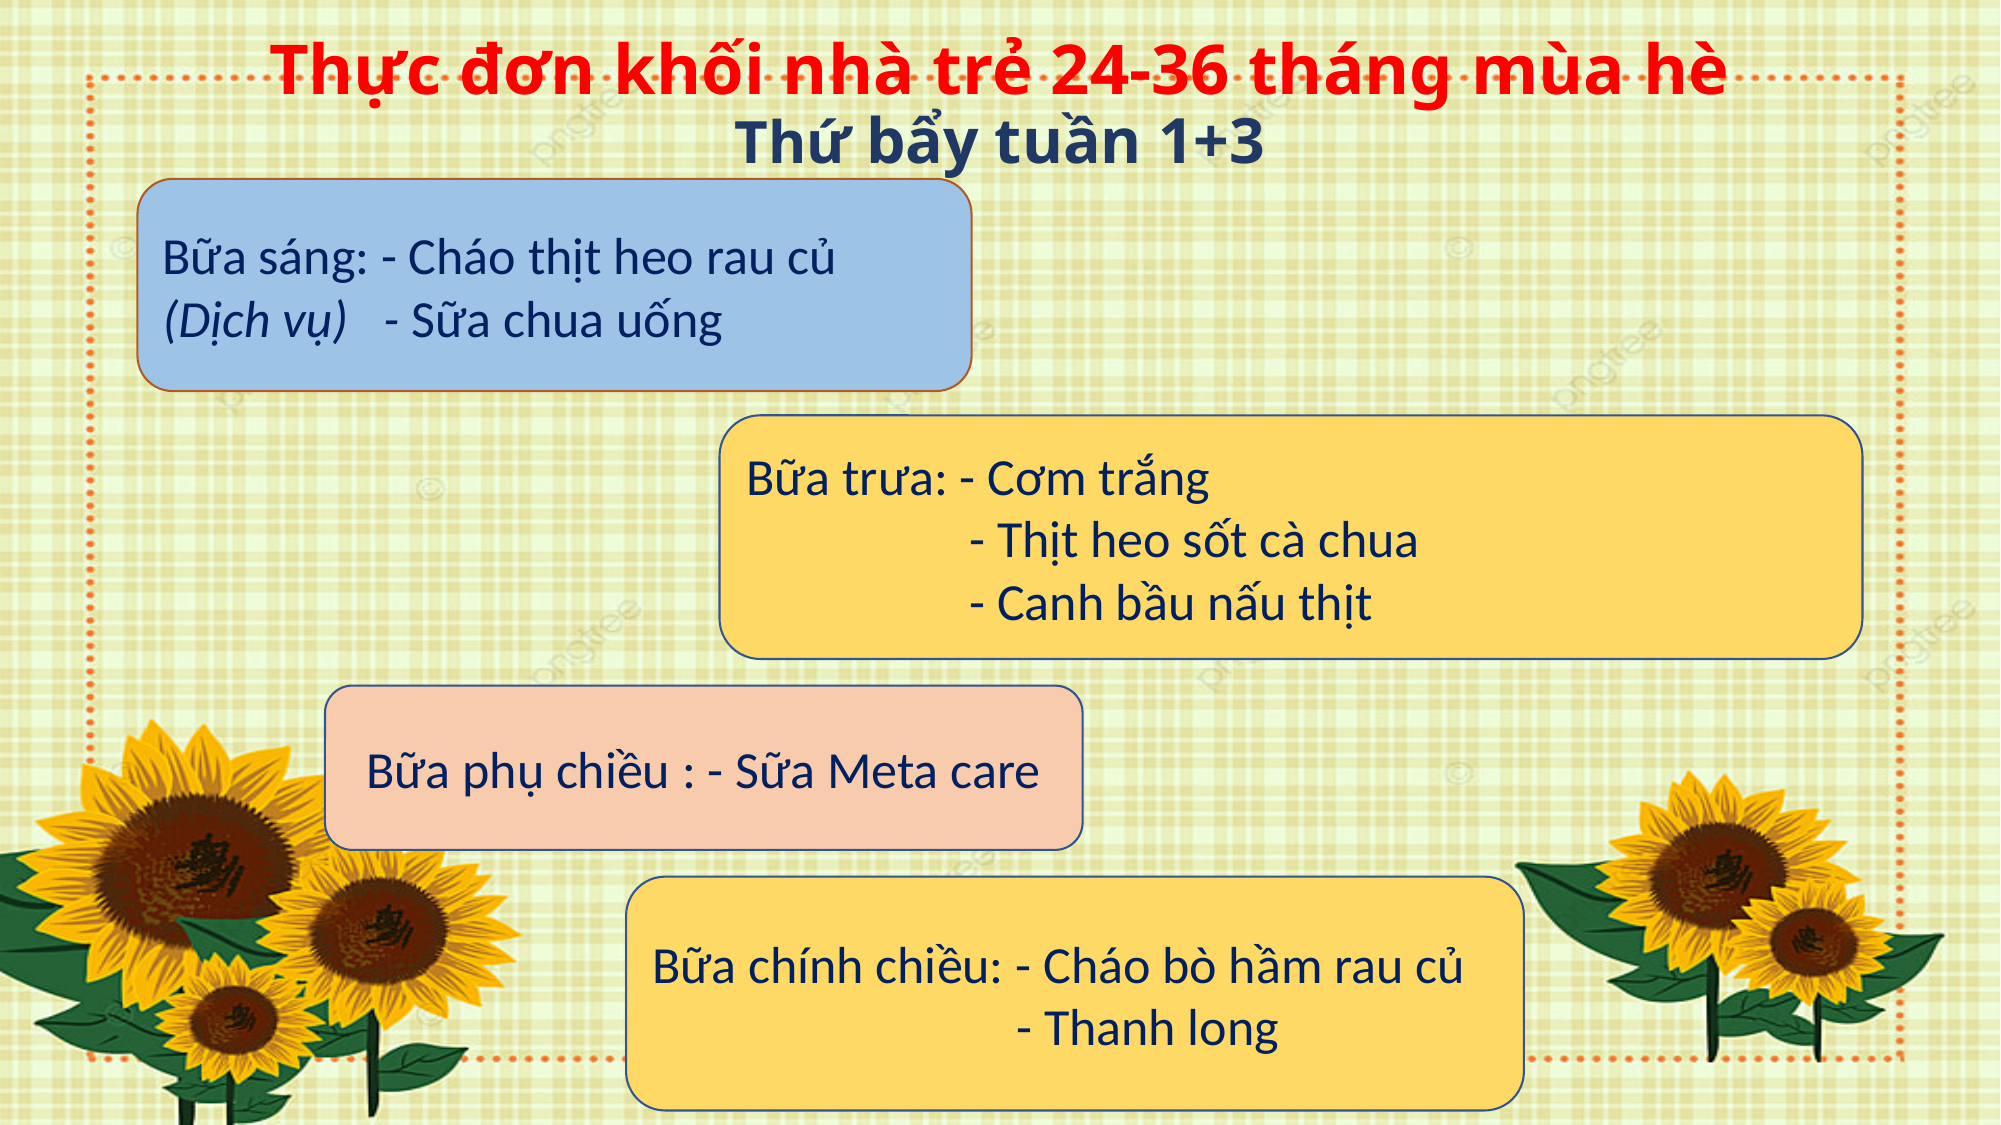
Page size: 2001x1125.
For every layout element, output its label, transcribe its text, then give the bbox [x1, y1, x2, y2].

text_box Bữa chính chiều: - Cháo bò hầm rau củ - Thanh long [625, 875, 1525, 1112]
text_box Bữa sáng: - Cháo thịt heo rau củ (Dịch vụ) - Sữa chua uống [136, 177, 973, 393]
text_box Bữa phụ chiều : - Sữa Meta care [323, 684, 1084, 851]
picture [0, 0, 2001, 1125]
text_box Bữa trưa: - Cơm trắng - Thịt heo sốt cà chua - Canh bầu nấu thịt [718, 414, 1864, 661]
list [137, 230, 1863, 416]
title Thực đơn khối nhà trẻ 24-36 tháng mùa hè Thứ bẩy tuần 1+3 [137, 0, 1863, 213]
